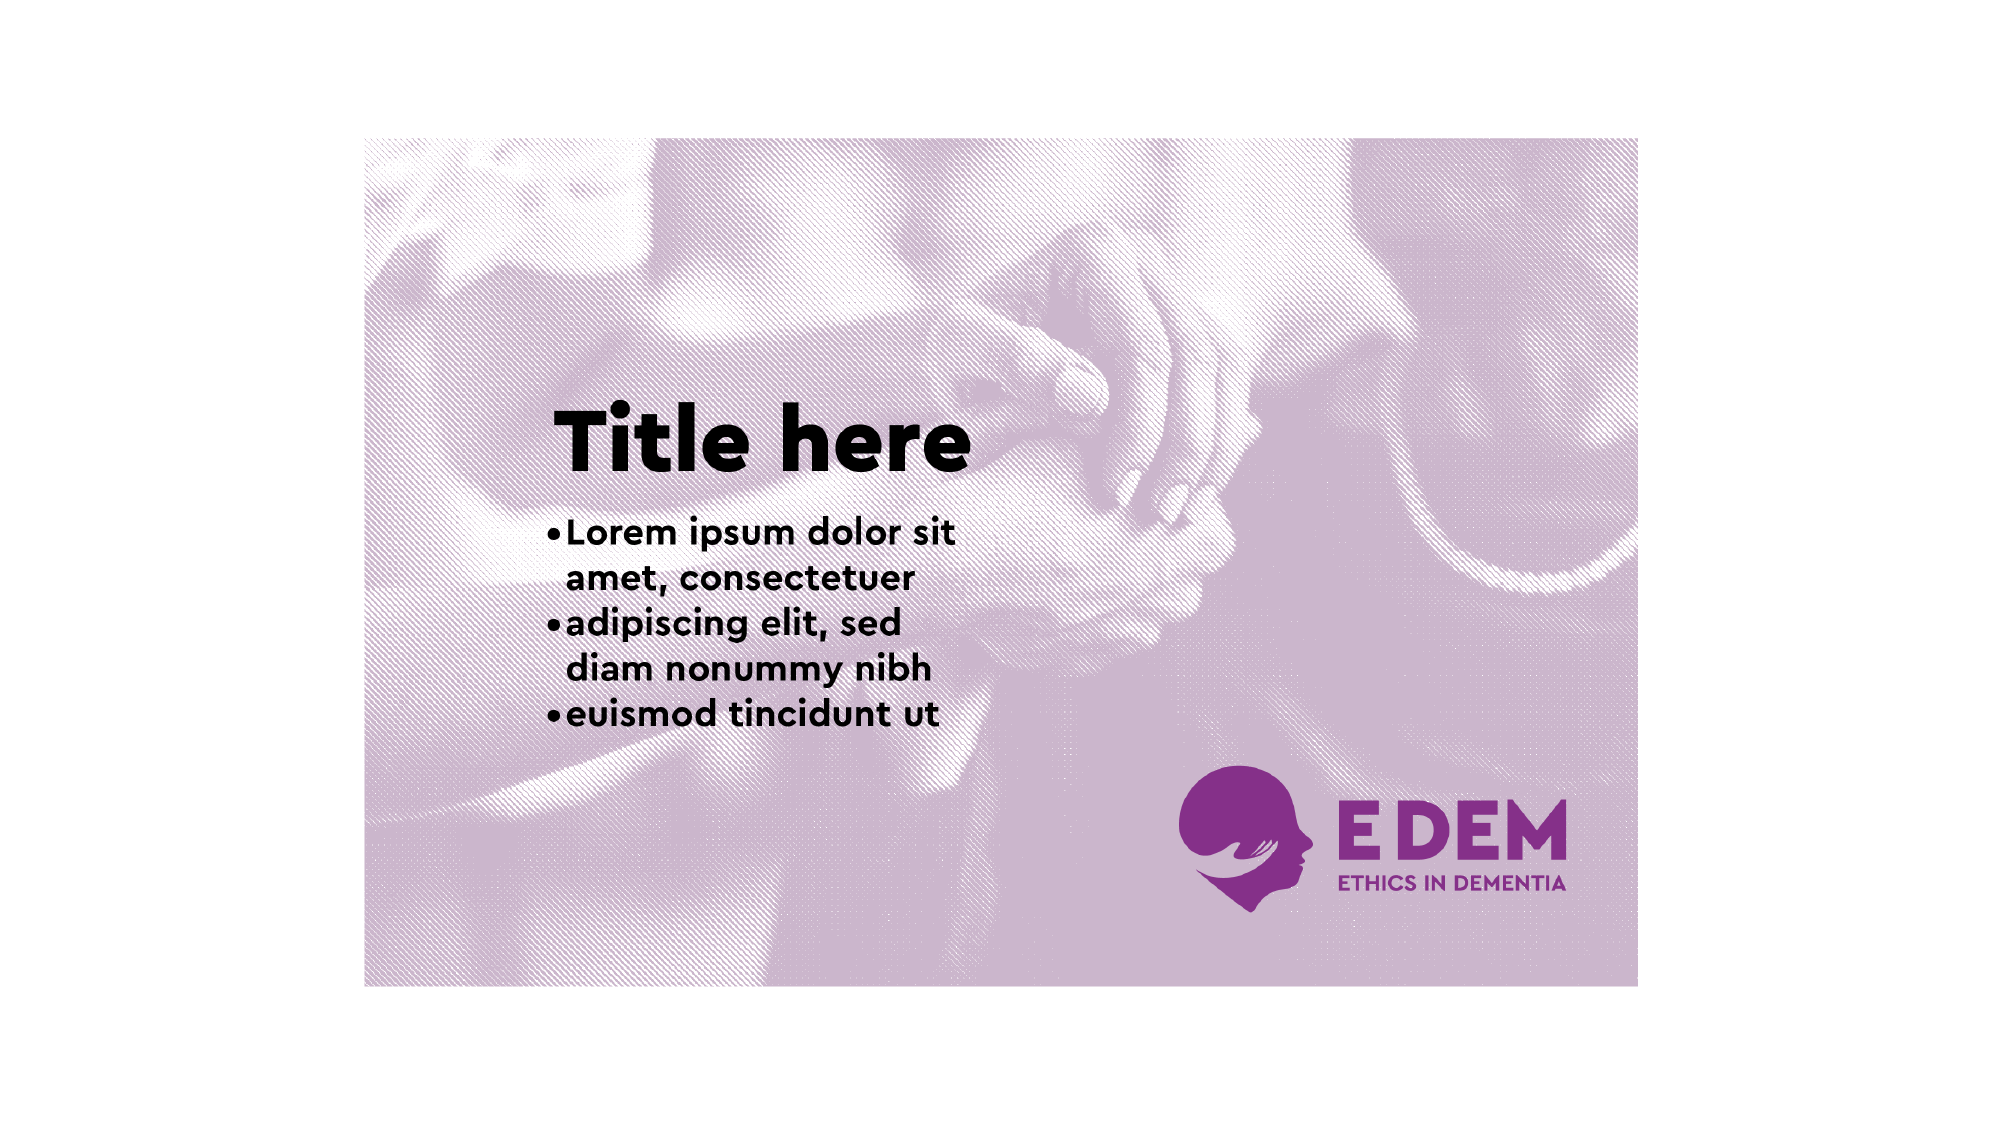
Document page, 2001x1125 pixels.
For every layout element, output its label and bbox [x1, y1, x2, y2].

picture [362, 138, 1638, 987]
